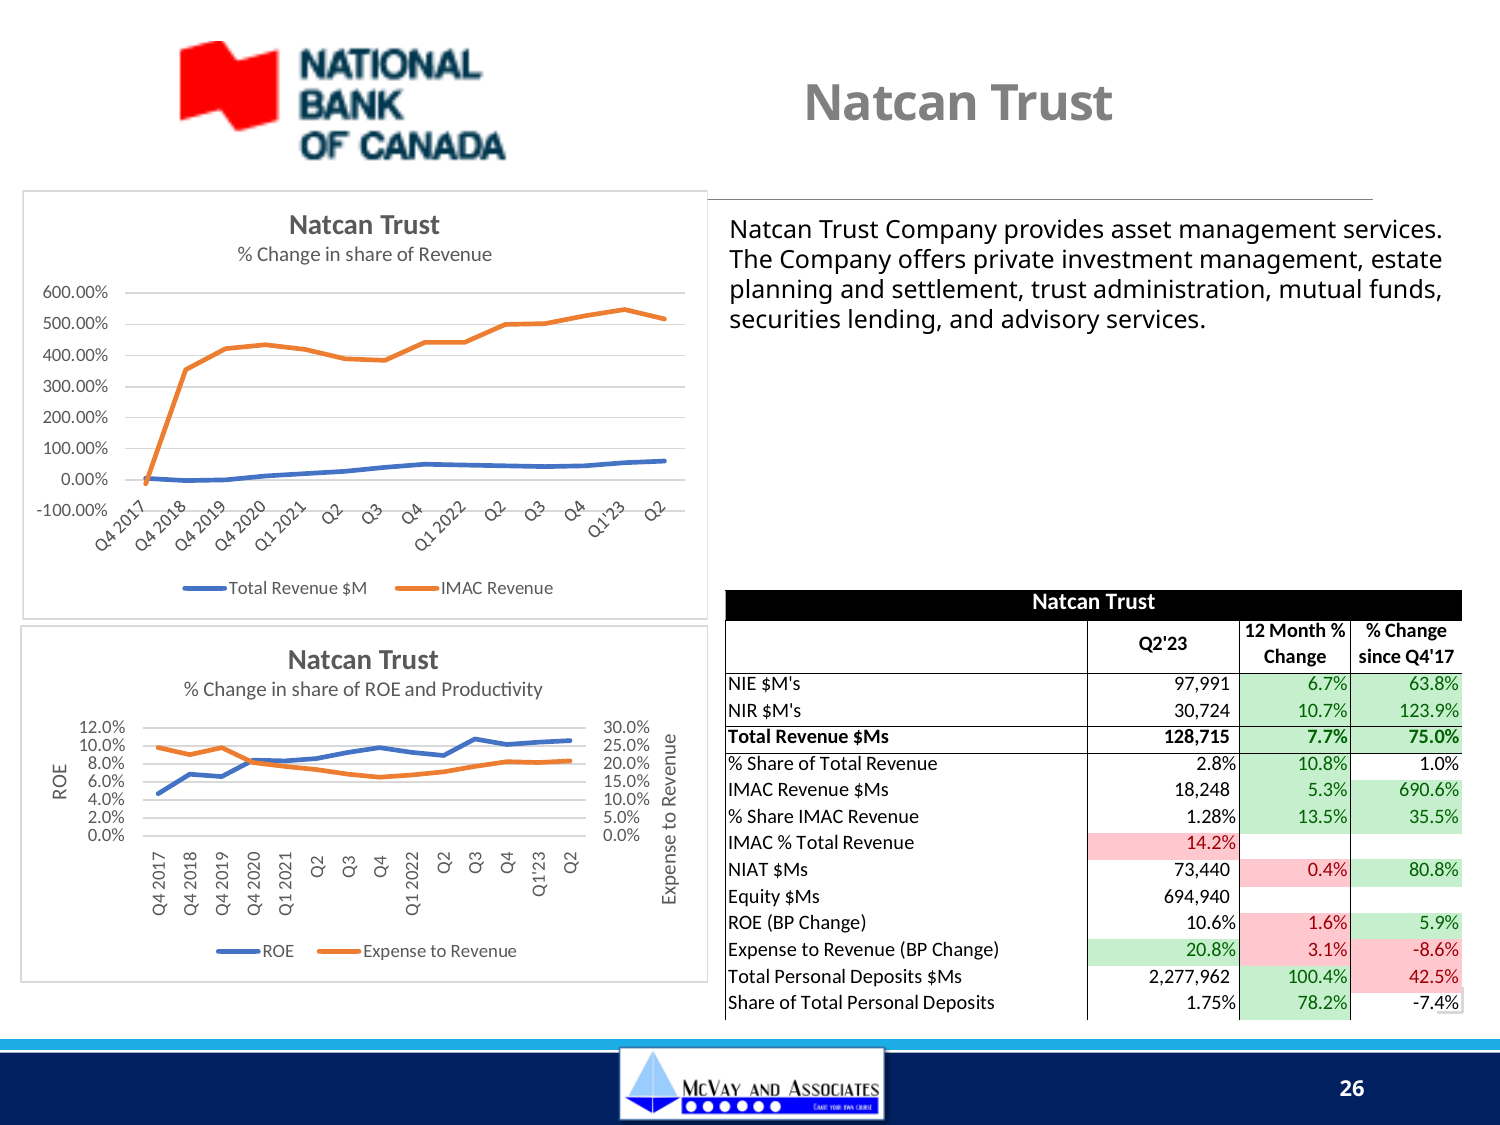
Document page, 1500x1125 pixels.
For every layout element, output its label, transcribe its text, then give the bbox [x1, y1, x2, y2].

title Natcan Trust [788, 0, 1411, 139]
text_box Natcan Trust Company provides asset management services. The Company offers private investment management, estate planning and settlement, trust administration, mutual funds, securities lending, and advisory services. [716, 206, 1481, 431]
picture [150, 41, 563, 188]
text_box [724, 589, 1463, 1021]
slide_number 26 [1218, 1059, 1380, 1120]
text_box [21, 188, 709, 620]
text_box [19, 623, 709, 983]
